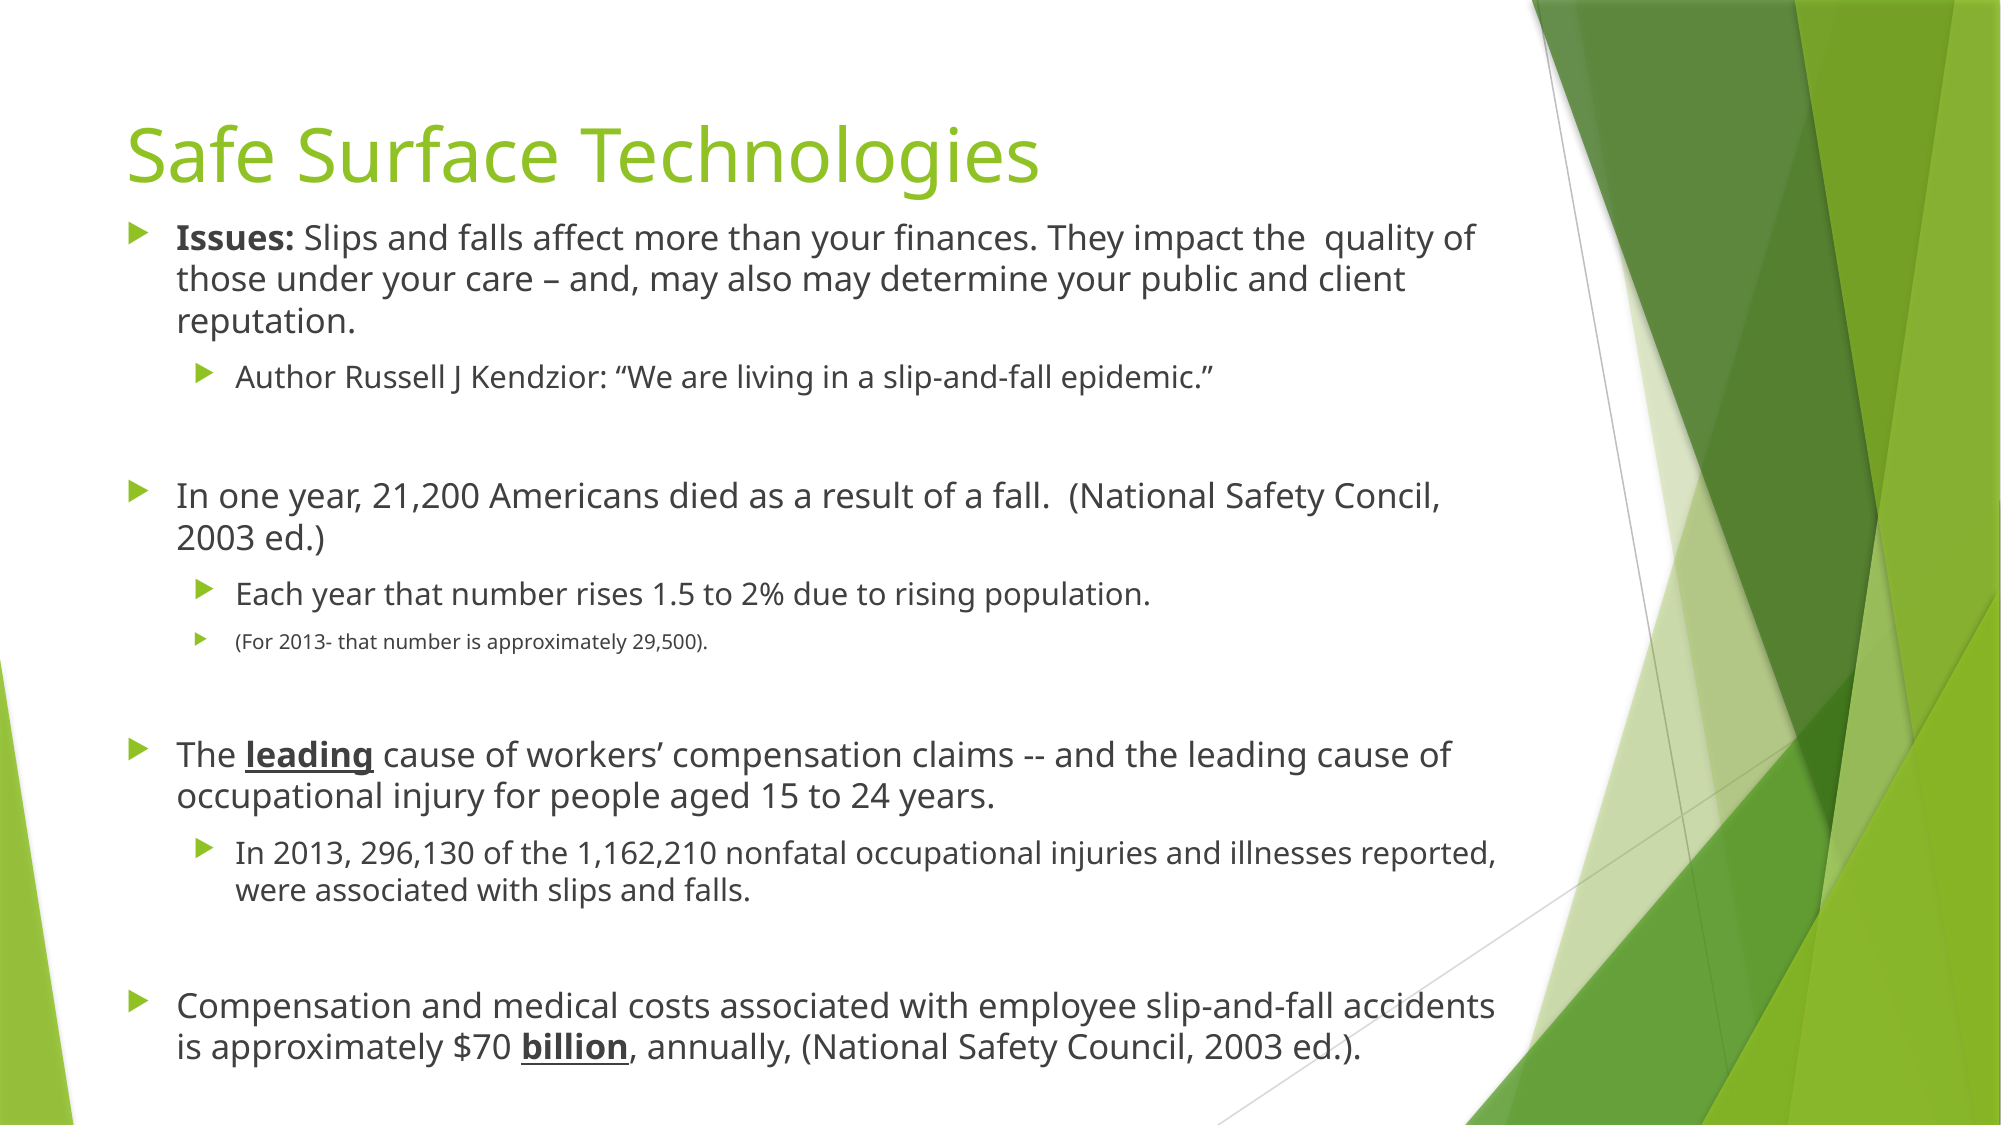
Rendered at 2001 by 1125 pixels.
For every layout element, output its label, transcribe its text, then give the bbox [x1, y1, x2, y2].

title Safe Surface Technologies [111, 99, 1522, 208]
list Issues: Slips and falls affect more than your finances. They impact the quality of those under your care – and, may also may determine your public and client reputation. Author Russell J Kendzior: “We are living in a slip-and-fall epidemic.” In one year, 21,200 Americans died as a result of a fall. (National Safety Concil, 2003 ed.) Each year that number rises 1.5 to 2% due to rising population. (For 2013- that number is approximately 29,500). The leading cause of workers’ compensation claims -- and the leading cause of occupational injury for people aged 15 to 24 years. In 2013, 296,130 of the 1,162,210 nonfatal occupational injuries and illnesses reported, were associated with slips and falls. Compensation and medical costs associated with employee slip-and-fall accidents is approximately $70 billion, annually, (National Safety Council, 2003 ed.). [111, 208, 1522, 1103]
